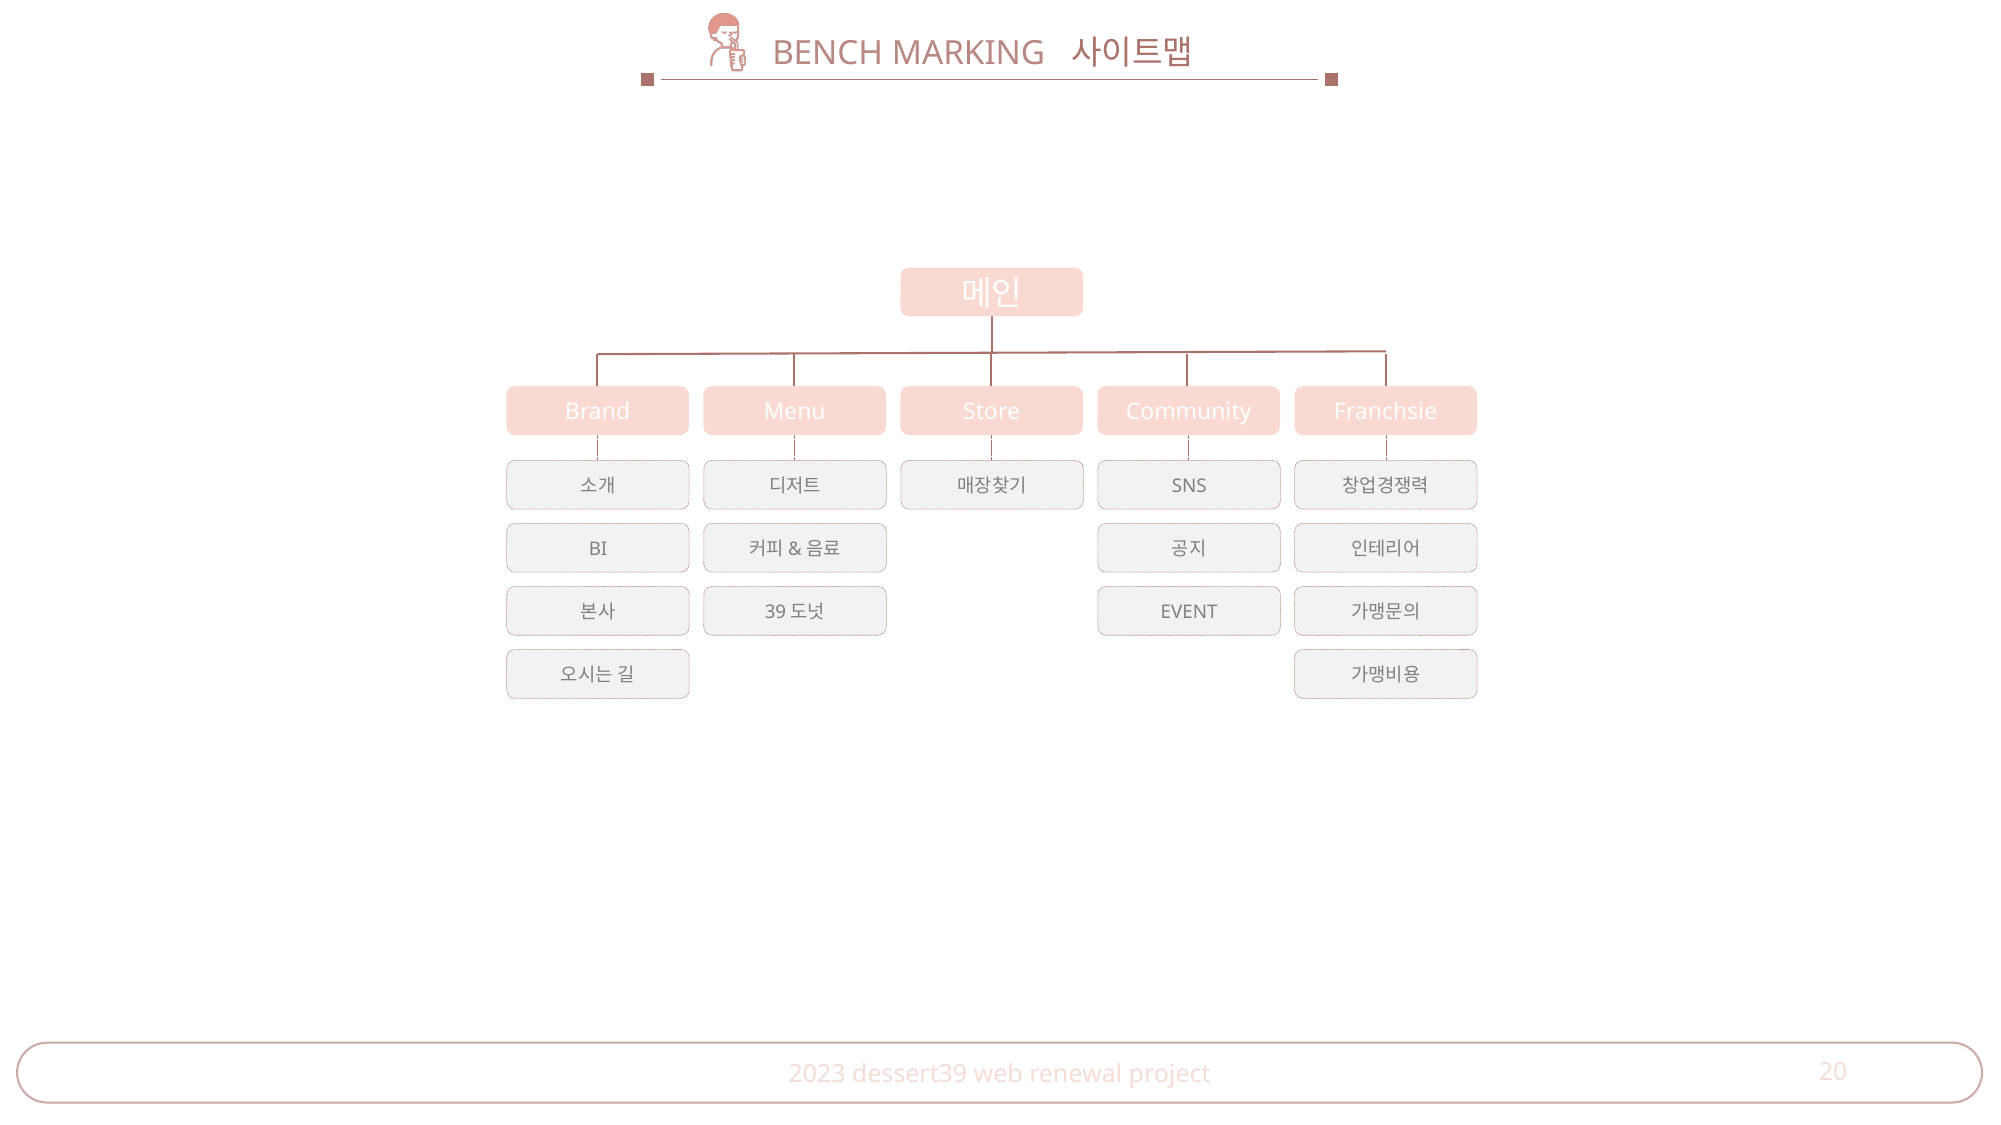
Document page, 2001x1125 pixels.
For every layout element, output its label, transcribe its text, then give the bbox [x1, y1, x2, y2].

footer 2023 dessert39 web renewal project [662, 1042, 1338, 1103]
text_box Menu [702, 385, 887, 437]
text_box 인테리어 [1293, 522, 1479, 574]
text_box 창업경쟁력 [1293, 459, 1479, 511]
slide_number 20 [1412, 1042, 1863, 1103]
text_box 39도넛 [702, 585, 888, 637]
text_box EVENT [1096, 585, 1282, 637]
text_box Community [1096, 385, 1282, 437]
text_box 오시는 길 [505, 648, 691, 700]
text_box 매장찾기 [899, 459, 1085, 511]
text_box Brand [505, 385, 690, 437]
text_box 디저트 [702, 459, 888, 511]
text_box BI [505, 522, 691, 574]
text_box Store [899, 385, 1084, 437]
text_box Franchsie [1293, 385, 1479, 437]
text_box 가맹문의 [1293, 585, 1479, 637]
text_box 메인 [899, 266, 1085, 318]
text_box SNS [1096, 459, 1282, 511]
text_box 공지 [1096, 522, 1282, 574]
text_box 본사 [505, 585, 691, 637]
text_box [641, 11, 1338, 86]
text_box 소개 [505, 459, 691, 511]
text_box 가맹비용 [1293, 648, 1479, 700]
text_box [597, 351, 1387, 355]
text_box 커피&음료 [702, 522, 888, 574]
